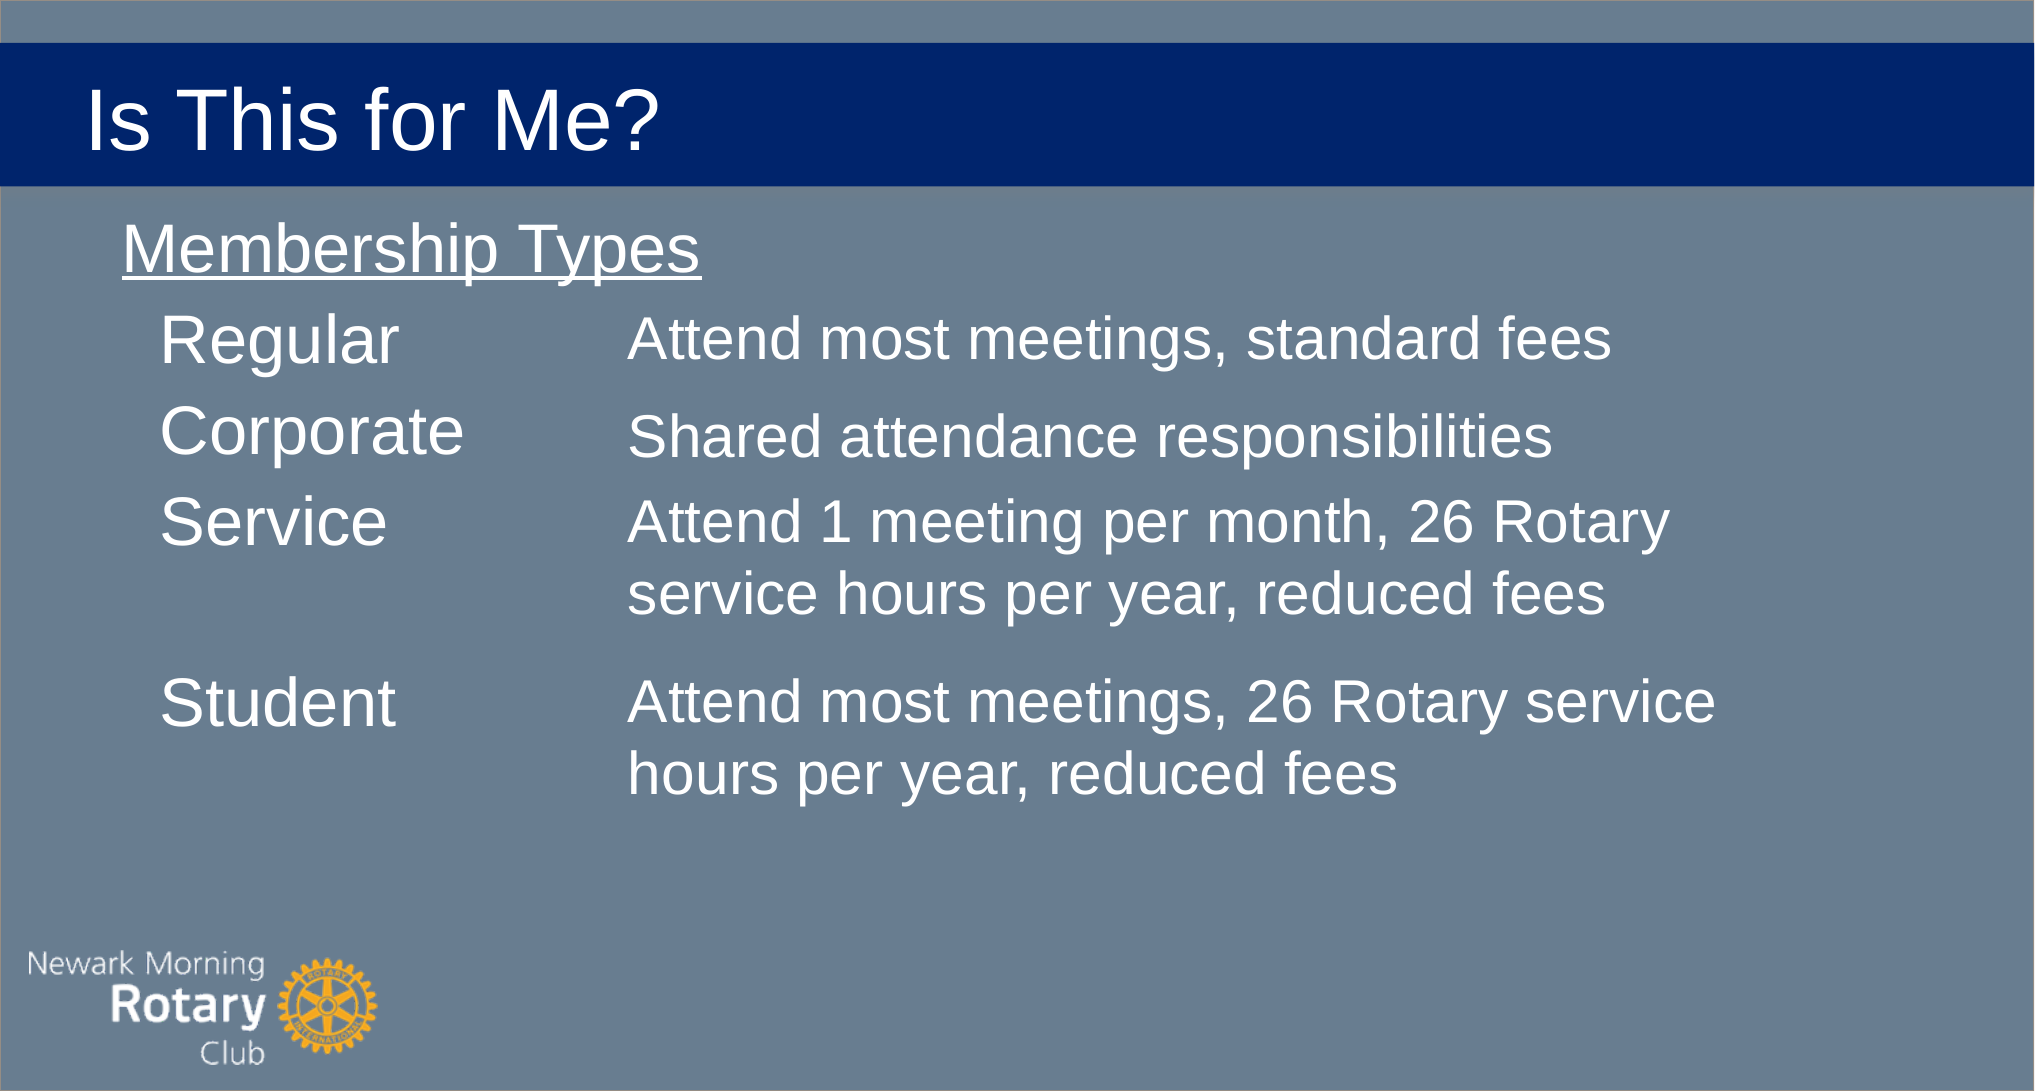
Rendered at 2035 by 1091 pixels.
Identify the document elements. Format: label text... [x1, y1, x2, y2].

list Membership Types Regular Corporate Service Student [101, 193, 1933, 914]
text_box Attend most meetings, standard fees Shared attendance responsibilities Attend 1 meeting per month, 26 Rotary service hours per year, reduced fees Attend most meetings, 26 Rotary service hours per year, reduced fees [607, 289, 1799, 813]
picture [29, 950, 378, 1065]
text_box Is This for Me? [84, 72, 2035, 158]
